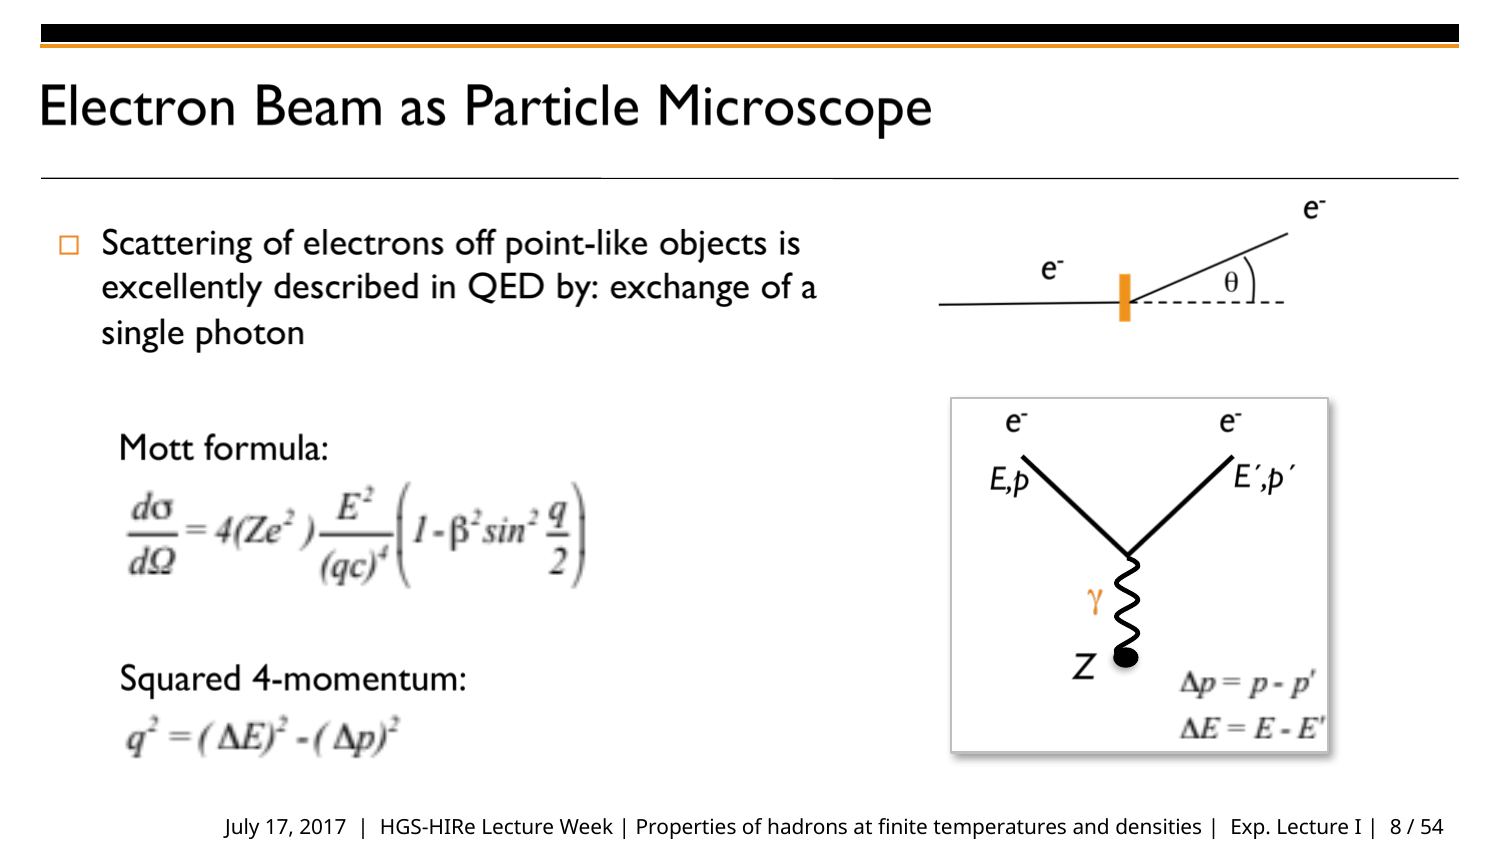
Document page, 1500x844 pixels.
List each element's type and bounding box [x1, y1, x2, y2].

text_box [121, 474, 591, 593]
picture [972, 385, 1330, 625]
picture [42, 209, 893, 386]
picture [937, 171, 1378, 323]
text_box [1175, 662, 1330, 742]
text_box [1121, 646, 1140, 669]
text_box [121, 715, 404, 765]
text_box [1122, 628, 1138, 645]
picture [104, 643, 486, 707]
picture [1056, 632, 1116, 696]
picture [102, 412, 347, 476]
picture [41, 84, 931, 139]
text_box [950, 397, 1329, 753]
